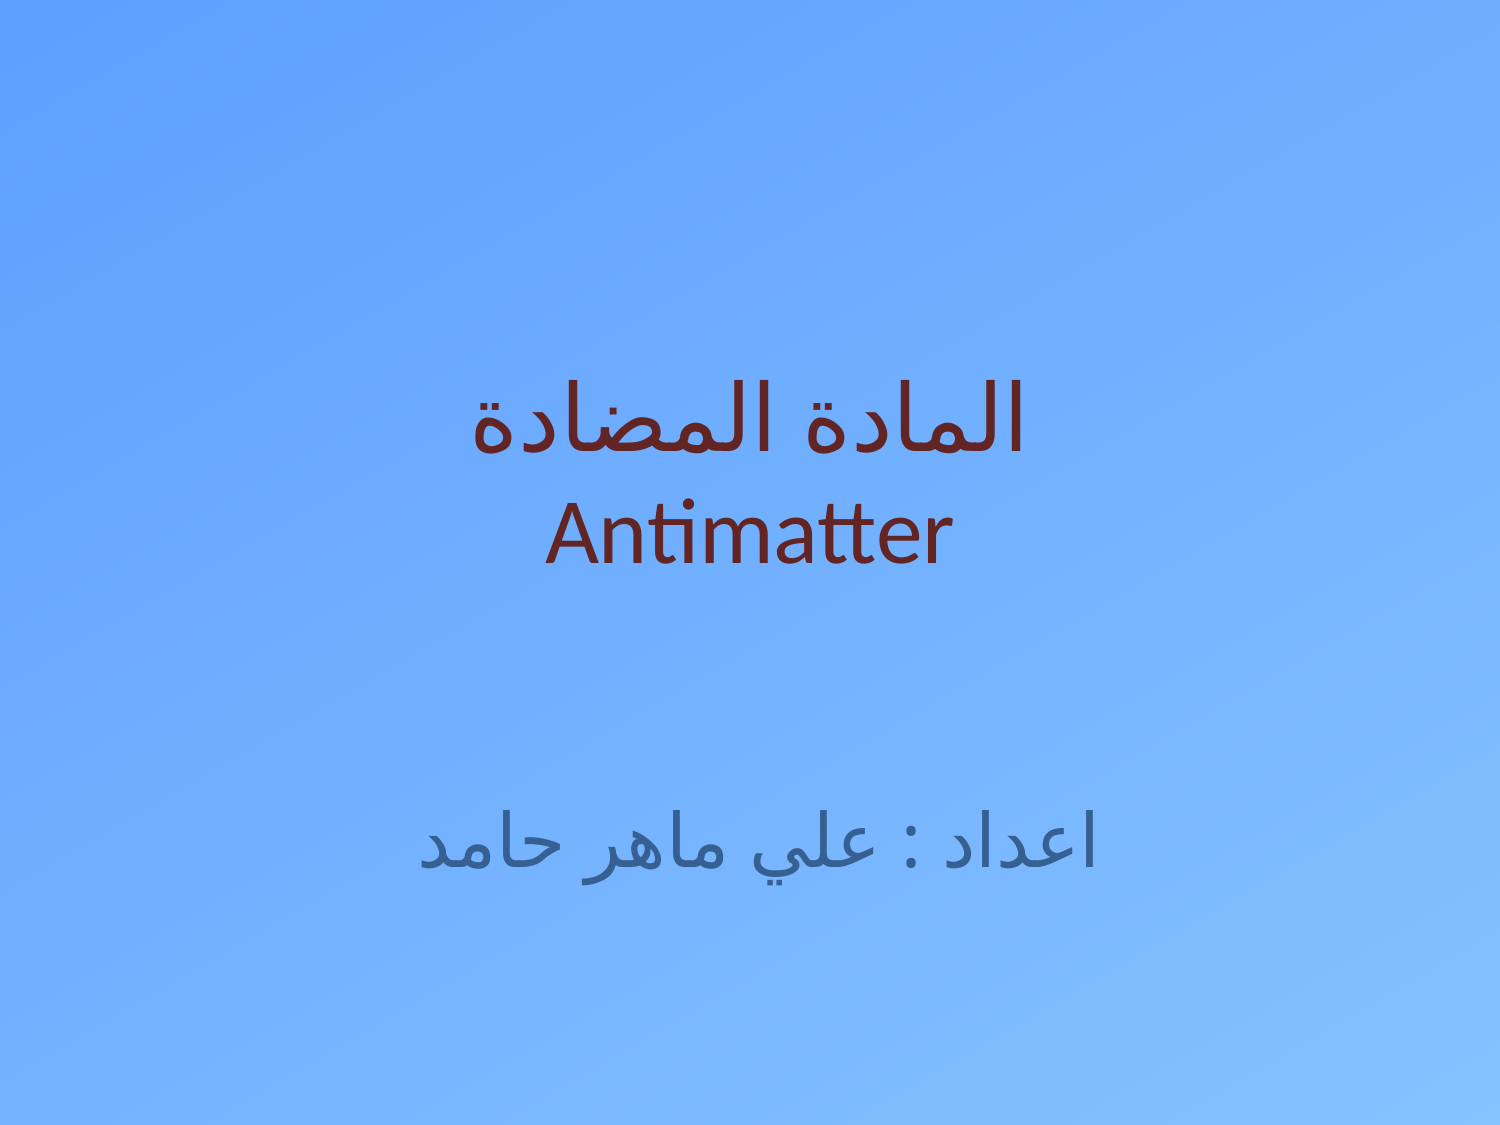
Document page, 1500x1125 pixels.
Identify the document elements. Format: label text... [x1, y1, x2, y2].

title المادة المضادة Antimatter [112, 349, 1388, 591]
subtitle اعداد : علي ماهر حامد [234, 785, 1285, 1073]
